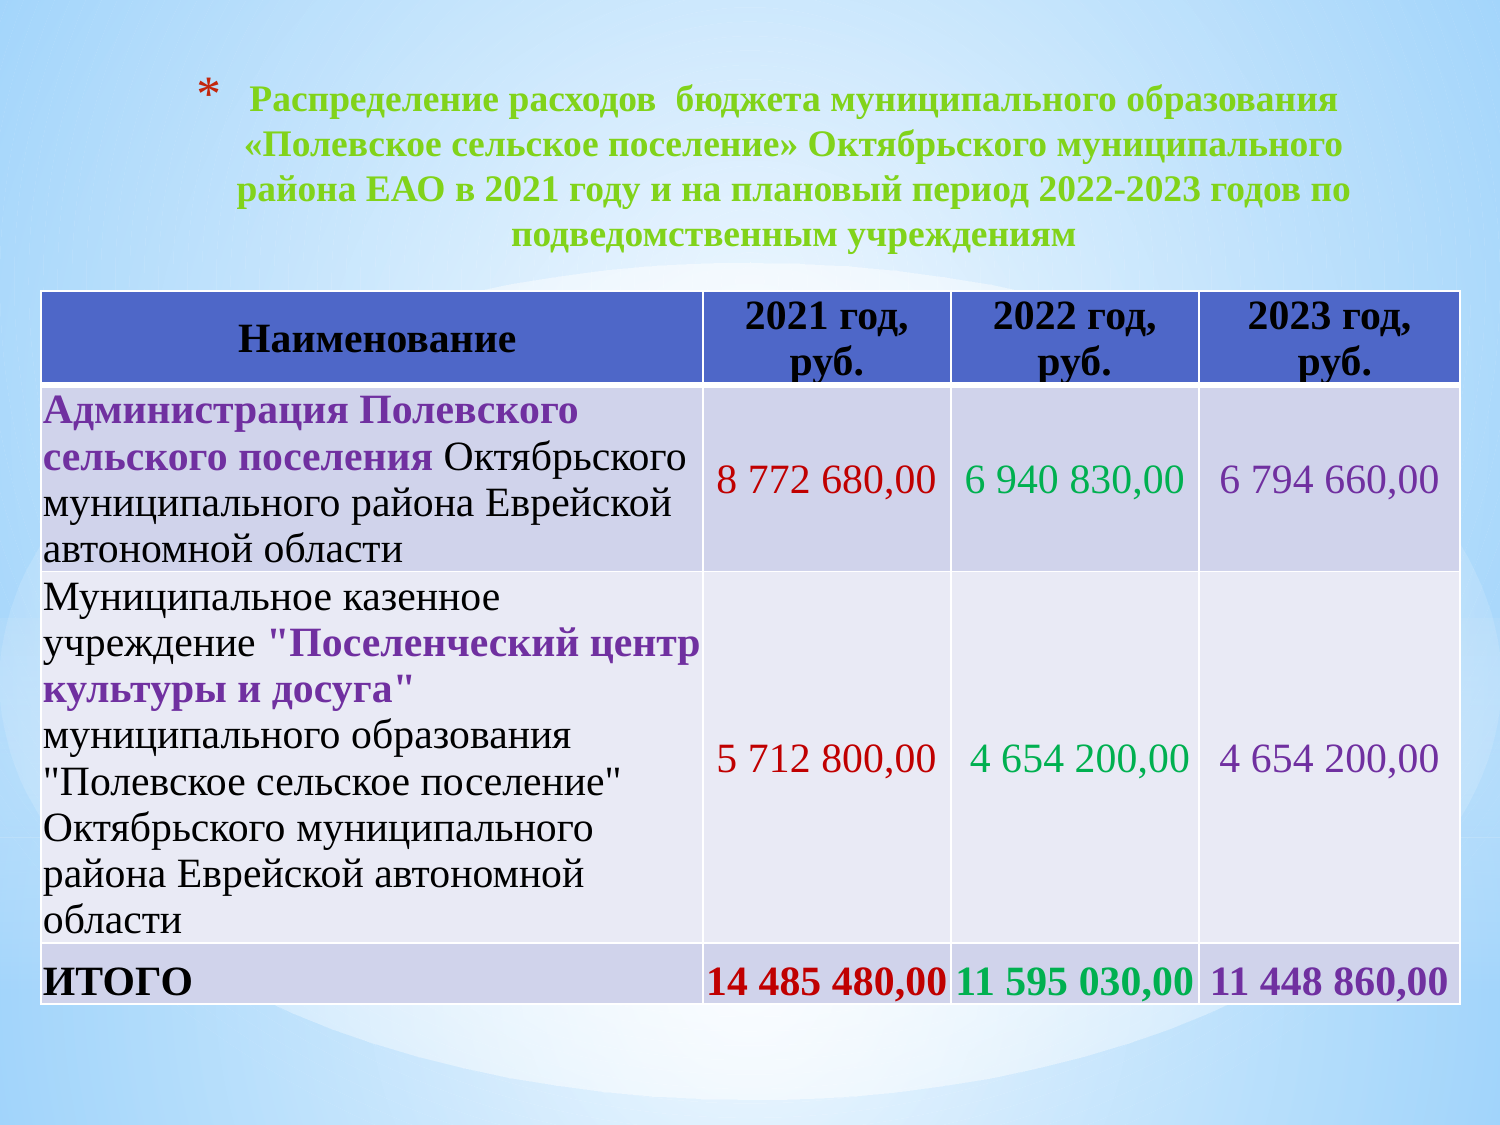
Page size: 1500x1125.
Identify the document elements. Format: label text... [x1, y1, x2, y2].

table_cell 11 595 030,00 [952, 944, 1198, 1003]
table_cell Администрация Полевского сельского поселения Октябрьского муниципального района Еврейской автономной области [42, 388, 702, 571]
table_cell ИТОГО [42, 944, 702, 1003]
table_cell 6 794 660,00 [1200, 388, 1459, 571]
table_cell 14 485 480,00 [704, 944, 950, 1003]
table_cell 5 712 800,00 [704, 572, 950, 942]
table_header 2022 год, руб. [952, 292, 1198, 382]
table_cell Муниципальное казенное учреждение "Поселенческий центр культуры и досуга" муниципального образования "Полевское сельское поселение" Октябрьского муниципального района Еврейской автономной области [42, 572, 702, 942]
table_cell 4 654 200,00 [952, 572, 1198, 942]
table_cell 6 940 830,00 [952, 388, 1198, 571]
title Распределение расходов бюджета муниципального образования «Полевское сельское поселение» Октябрьского муниципального района ЕАО в 2021 году и на плановый период 2022-2023 годов по подведомственным учреждениям Распределение расходов бюджета муниципального образования «Полевское сельское поселение» Октябрьского муниципального района ЕАО в 2018 году и на плановый период 2019-2020 годов по подведомственным учреждениям [112, 66, 1424, 254]
table_cell 11 448 860,00 [1200, 944, 1459, 1003]
table_header Наименование [42, 292, 702, 382]
table_cell 4 654 200,00 [1200, 572, 1459, 942]
table_cell 8 772 680,00 [704, 388, 950, 571]
table_header 2021 год, руб. [704, 292, 950, 382]
table_header 2023 год, руб. [1200, 292, 1459, 382]
